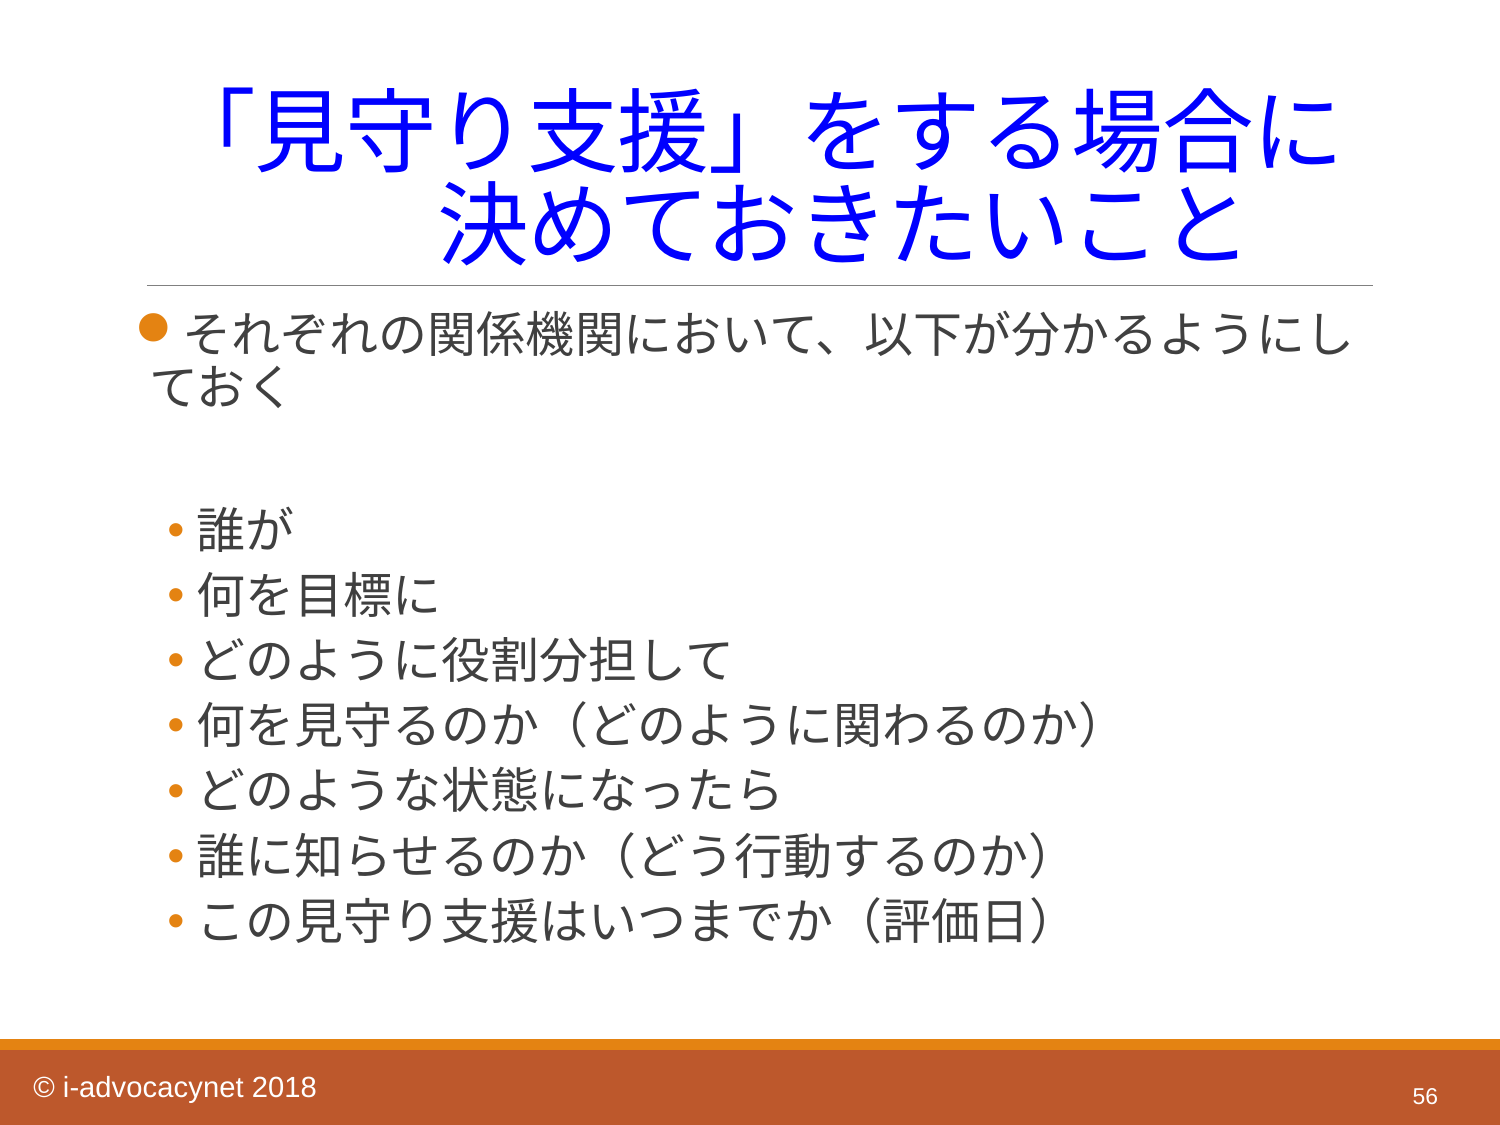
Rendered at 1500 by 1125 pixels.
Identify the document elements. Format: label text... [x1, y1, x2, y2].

list それぞれの関係機関において、以下が分かるようにしておく 誰が 何を目標に どのように役割分担して 何を見守るのか（どのように関わるのか） どのような状態になったら 誰に知らせるのか（どう行動するのか） この見守り支援はいつまでか（評価日） [135, 302, 1373, 963]
title 「見守り支援」をする場合に 決めておきたいこと [135, 47, 1373, 285]
slide_number 56 [1291, 1065, 1454, 1125]
